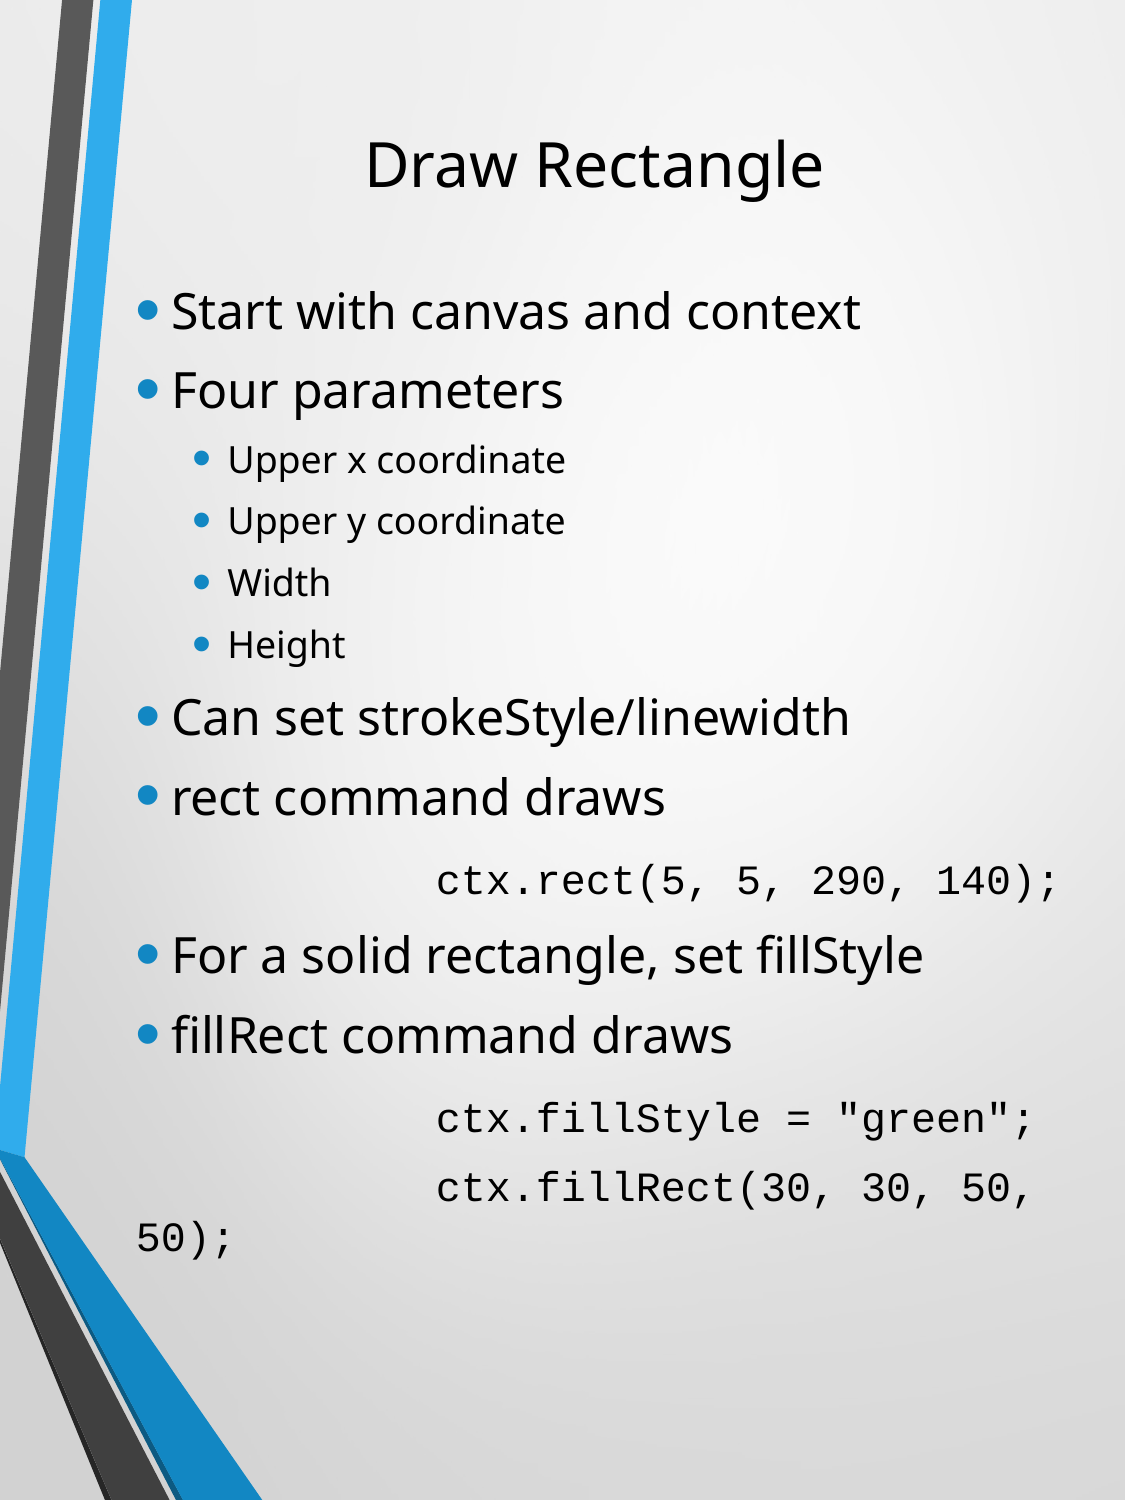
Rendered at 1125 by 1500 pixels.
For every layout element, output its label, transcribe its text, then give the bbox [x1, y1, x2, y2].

list Start with canvas and context Four parameters Upper x coordinate Upper y coordinate Width Height Can set strokeStyle/linewidth rect command draws ctx.rect(5, 5, 290, 140); For a solid rectangle, set fillStyle fillRect command draws ctx.fillStyle = "green"; ctx.fillRect(30, 30, 50, 50); [120, 271, 1091, 1313]
title Draw Rectangle [120, 99, 1069, 226]
